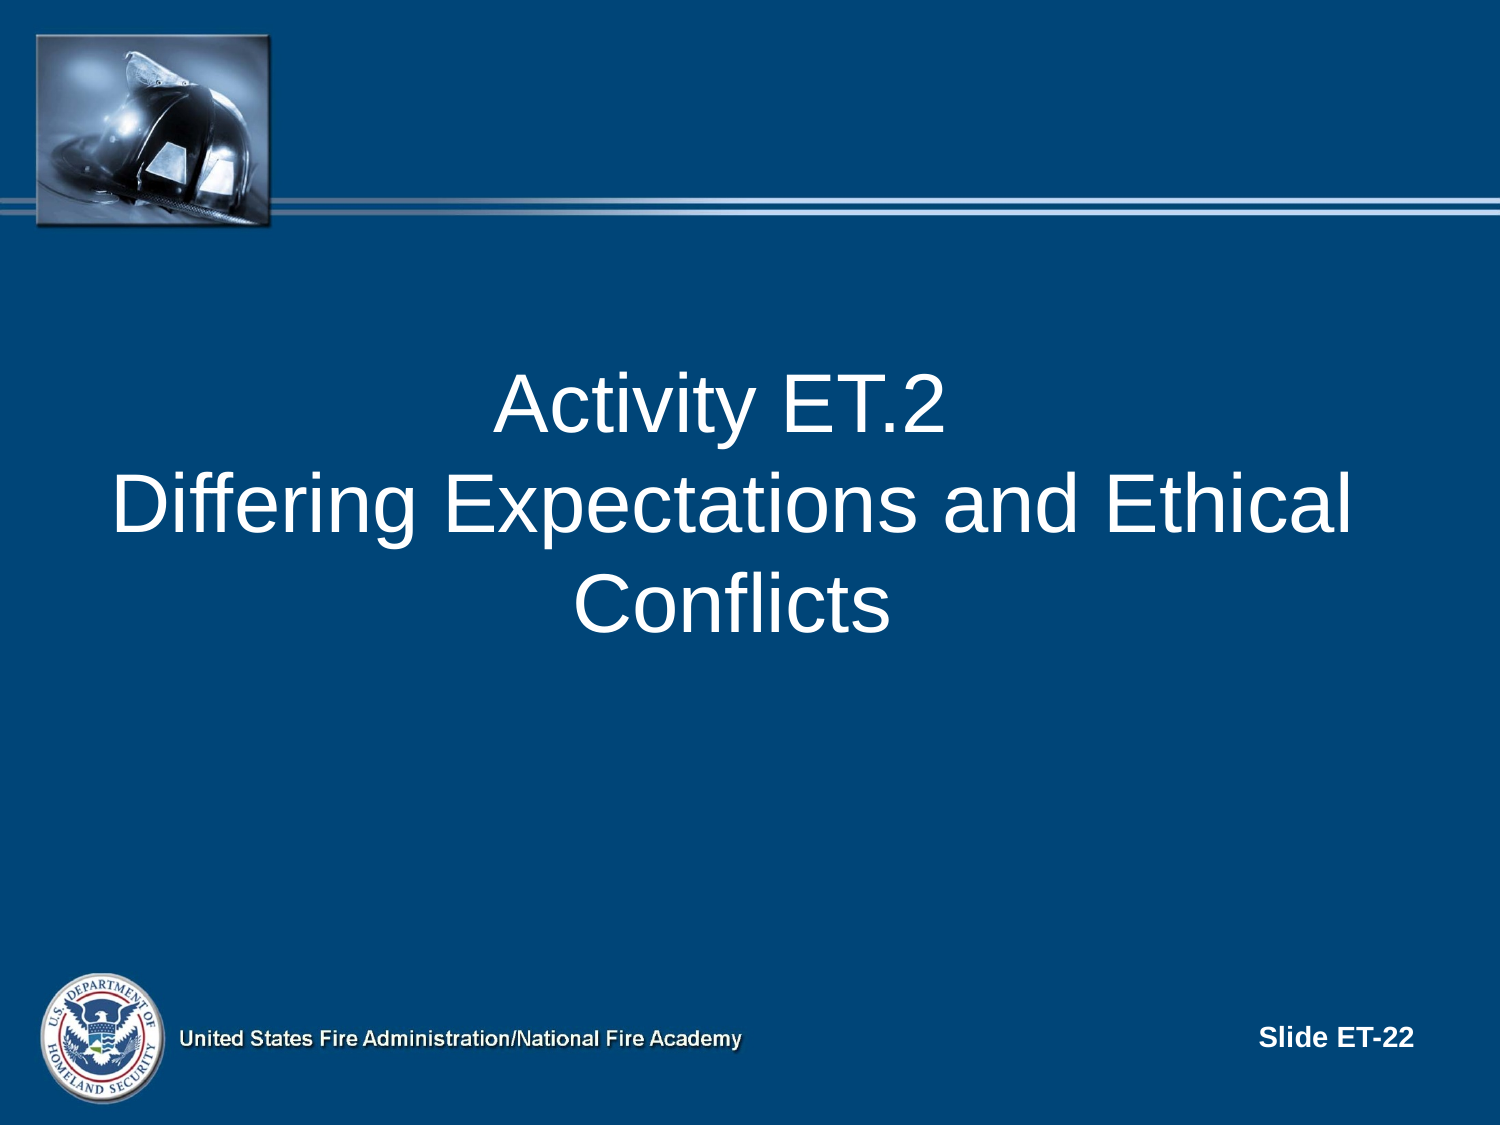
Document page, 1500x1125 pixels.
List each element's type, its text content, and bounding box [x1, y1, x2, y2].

picture [0, 0, 1500, 1125]
subtitle Activity ET.2 Differing Expectations and Ethical Conflicts [82, 341, 1383, 732]
slide_number Slide ET-22 [1116, 1010, 1430, 1087]
